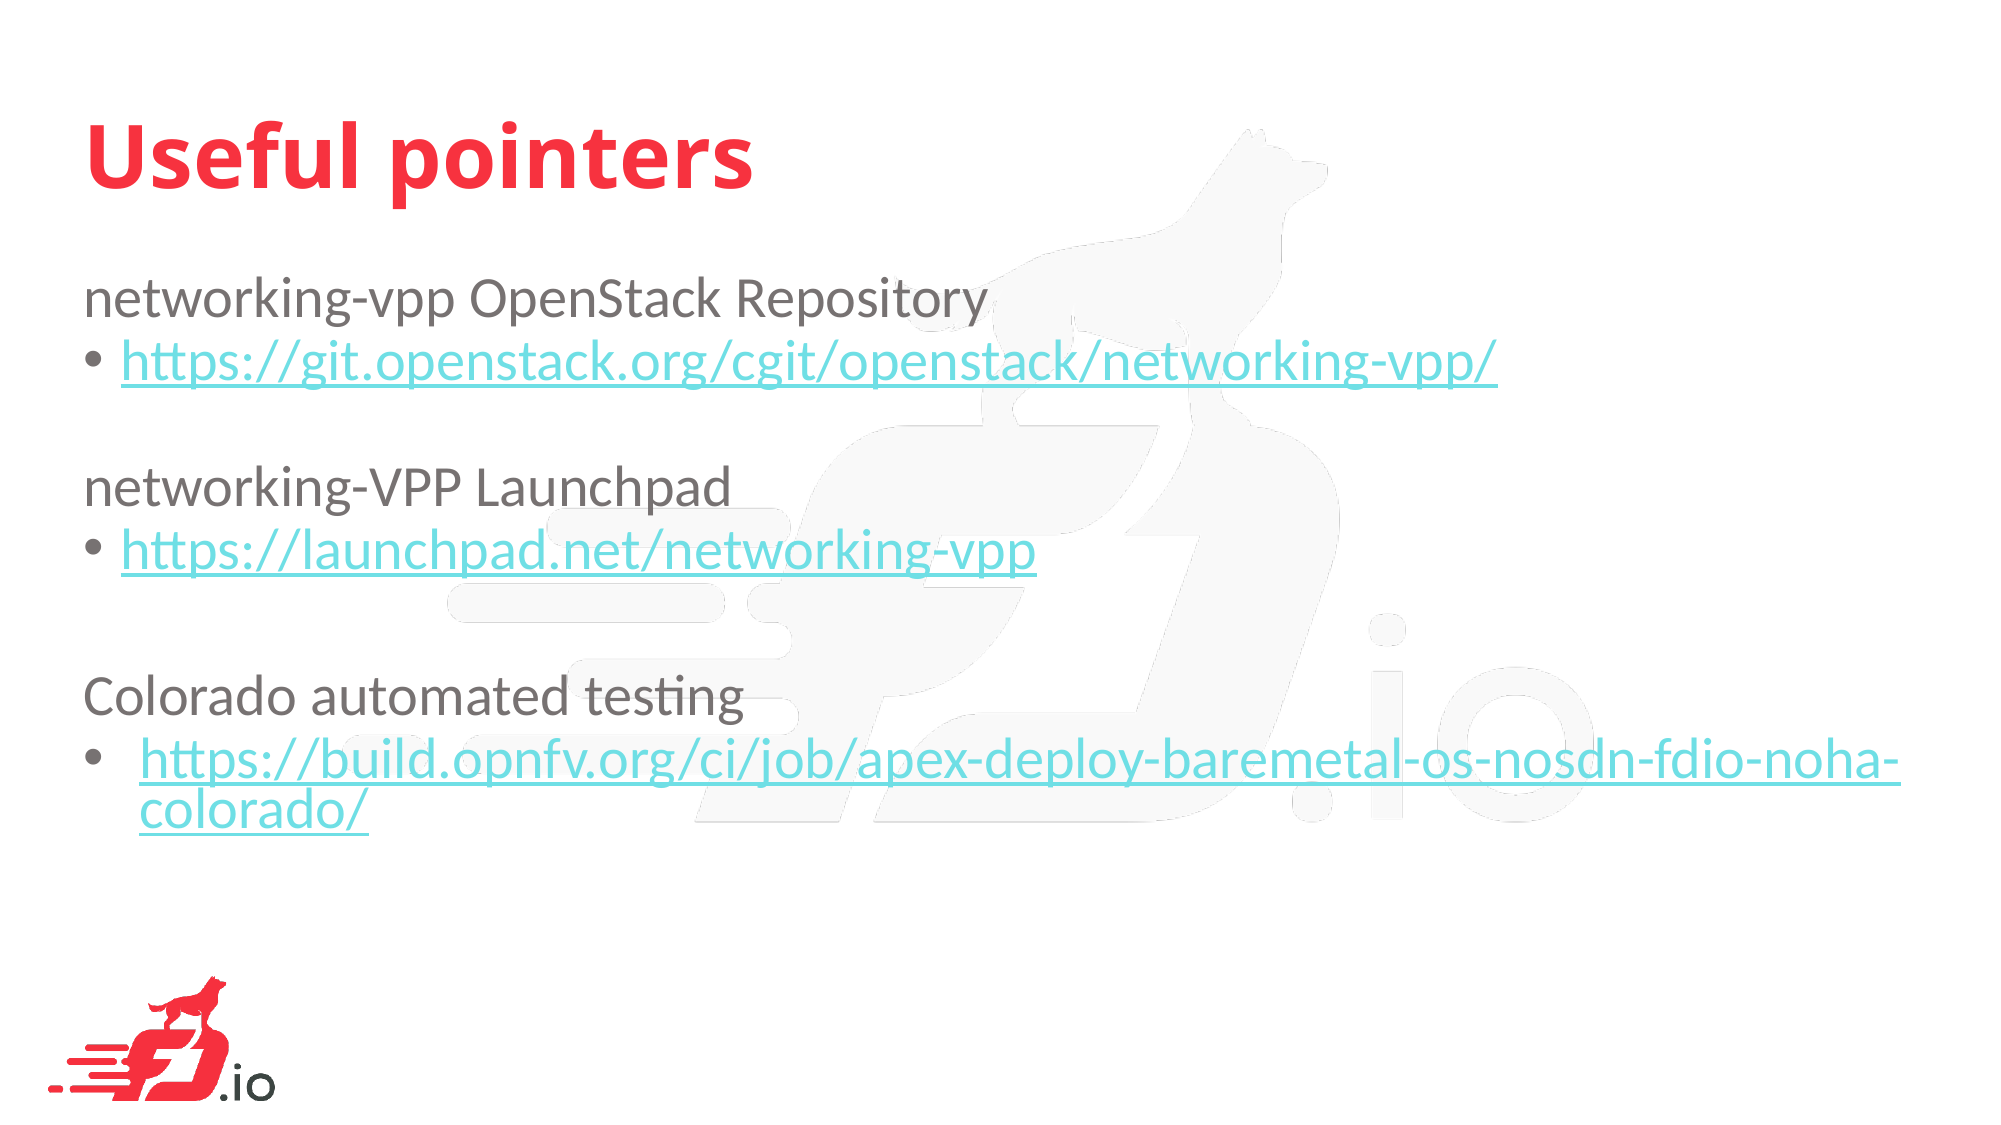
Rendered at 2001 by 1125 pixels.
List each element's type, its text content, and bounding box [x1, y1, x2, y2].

title Useful pointers [68, 97, 1932, 223]
picture [47, 975, 276, 1103]
list networking-vpp OpenStack Repository https://git.openstack.org/cgit/openstack/networking-vpp/ networking-VPP Launchpad https://launchpad.net/networking-vpp Colorado automated testing https://build.opnfv.org/ci/job/apex-deploy-baremetal-os-nosdn-fdio-noha-colorado/ [68, 252, 1932, 1000]
